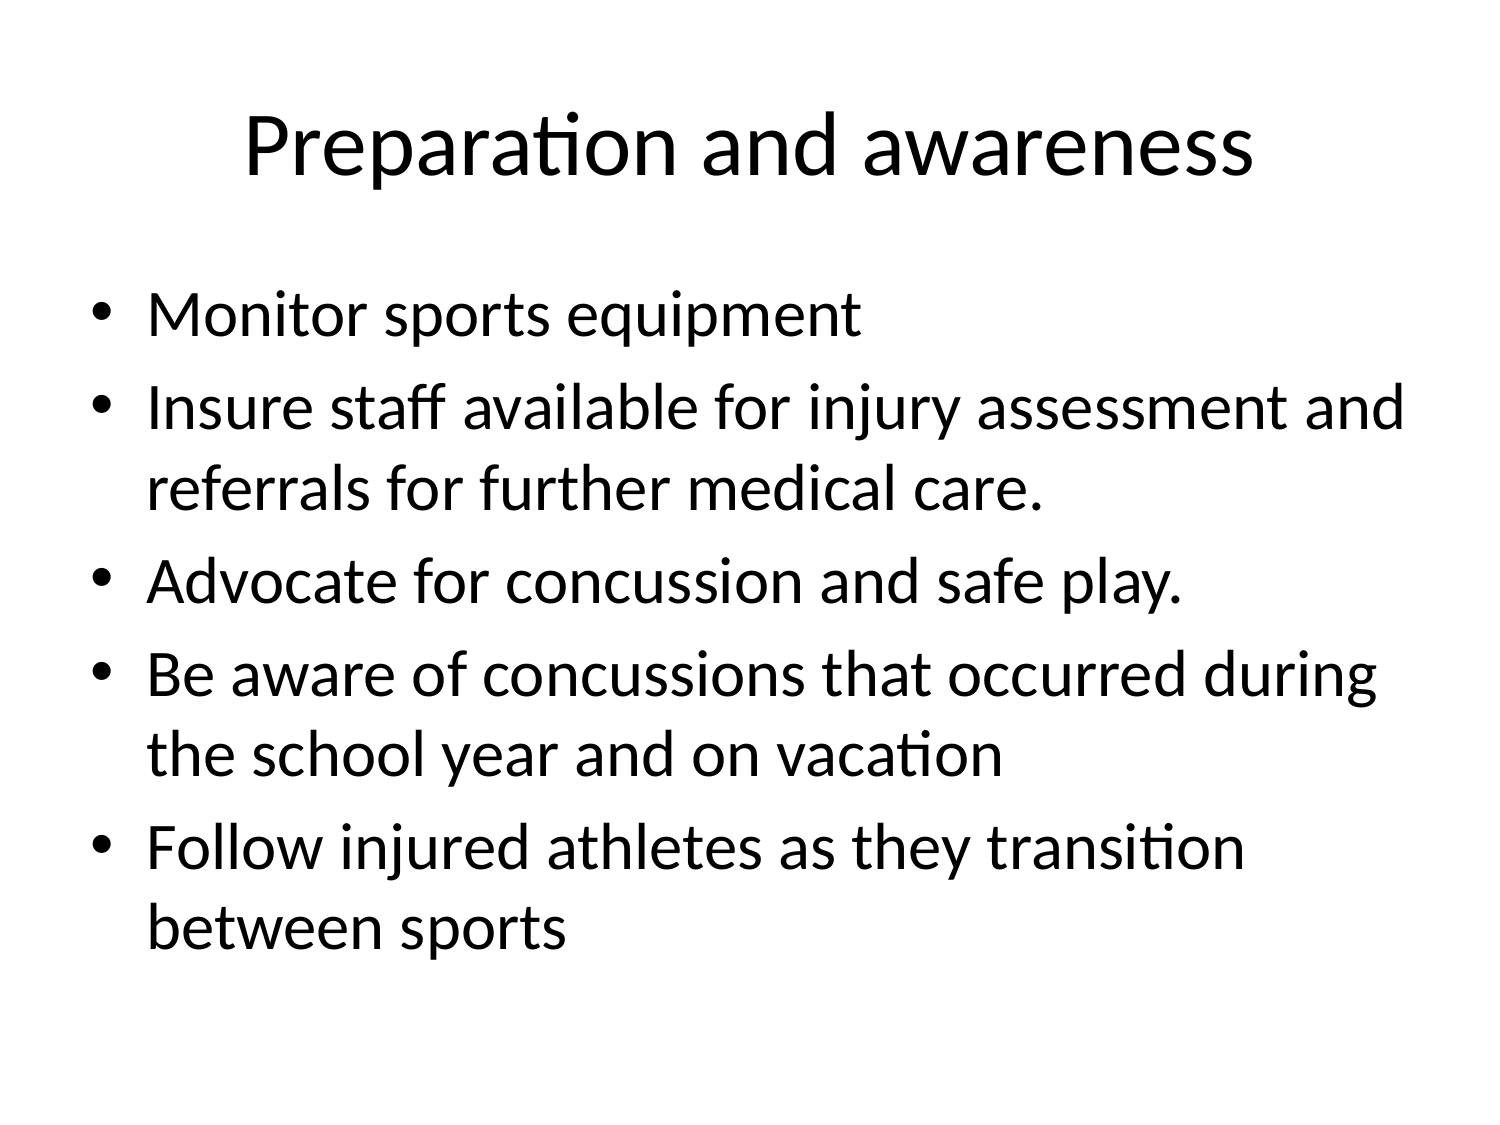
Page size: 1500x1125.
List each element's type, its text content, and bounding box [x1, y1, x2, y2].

list Monitor sports equipment Insure staff available for injury assessment and referrals for further medical care. Advocate for concussion and safe play. Be aware of concussions that occurred during the school year and on vacation Follow injured athletes as they transition between sports [75, 262, 1425, 1005]
title Preparation and awareness [75, 45, 1425, 233]
